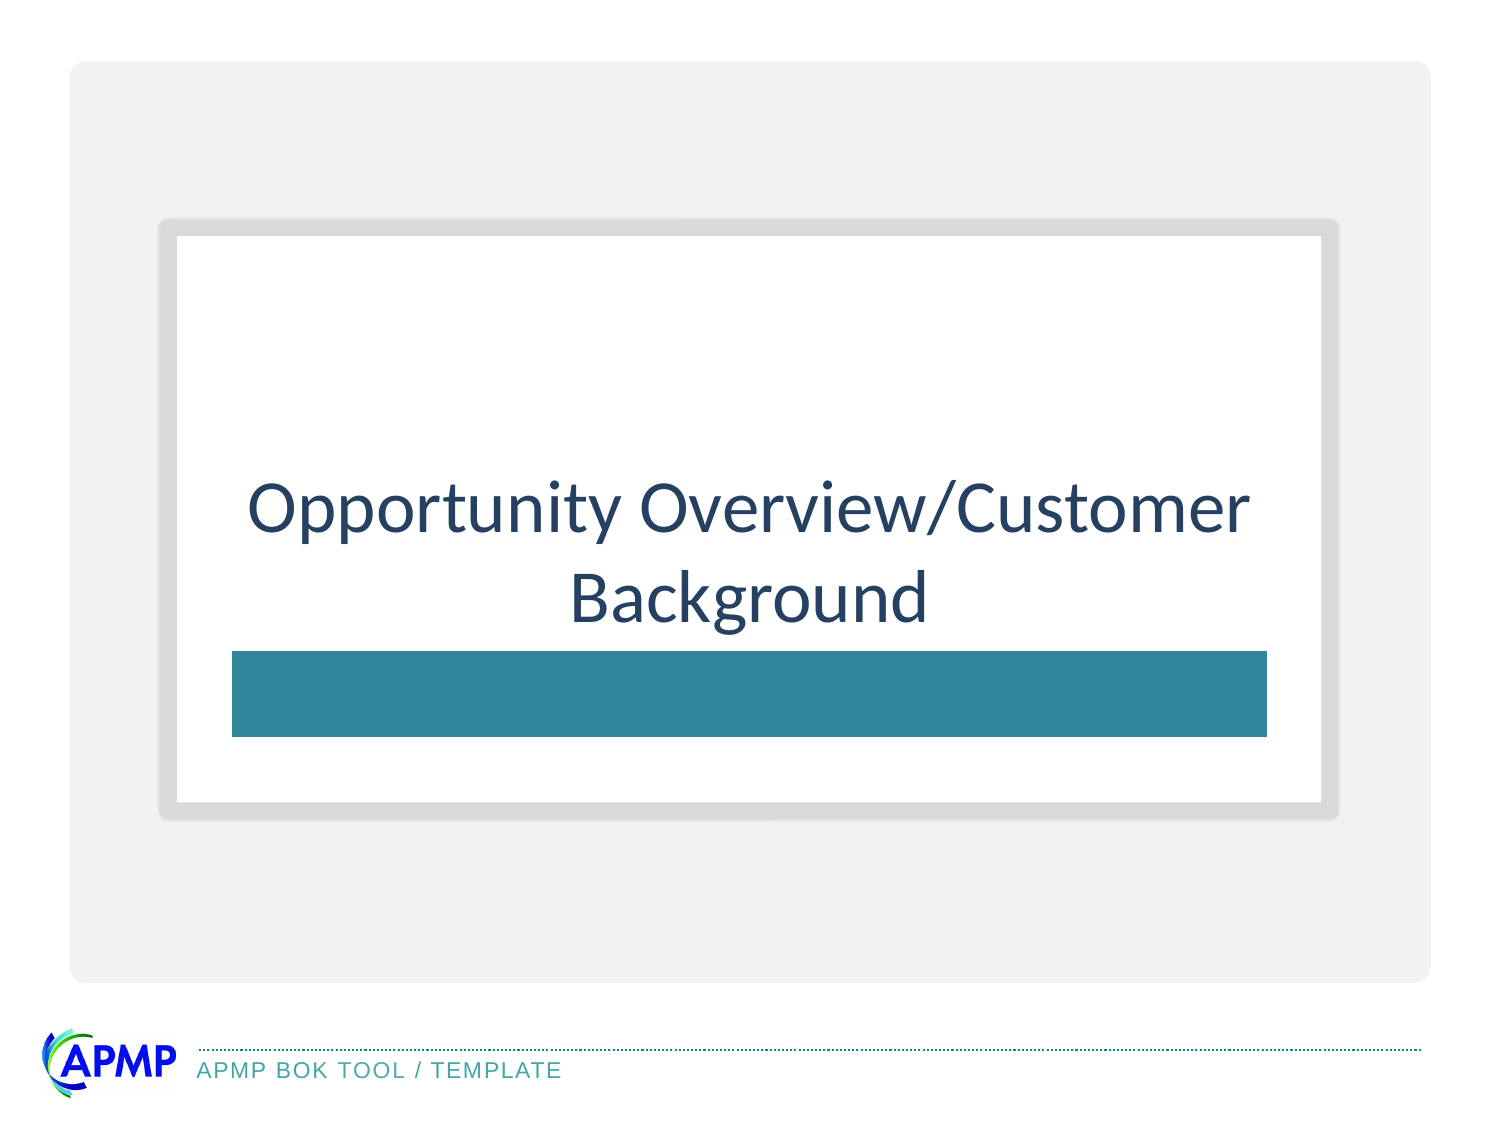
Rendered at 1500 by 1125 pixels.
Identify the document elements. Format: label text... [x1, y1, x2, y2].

picture [42, 1028, 176, 1098]
title Opportunity Overview/Customer Background [112, 375, 1388, 638]
